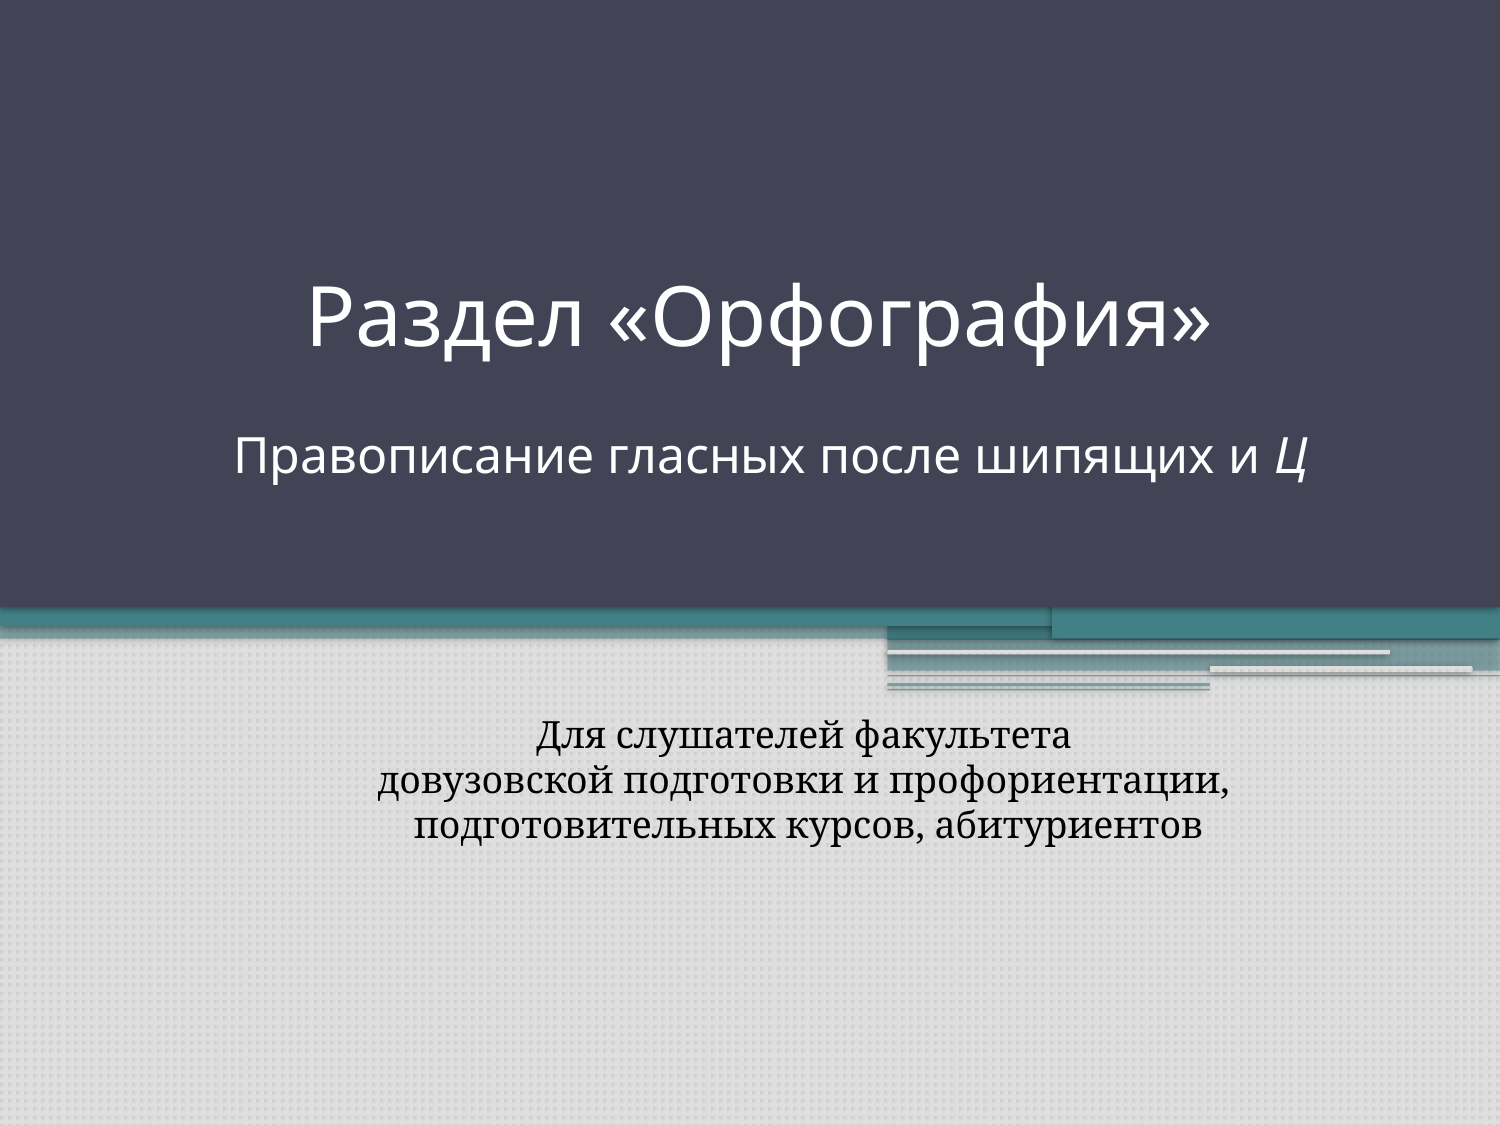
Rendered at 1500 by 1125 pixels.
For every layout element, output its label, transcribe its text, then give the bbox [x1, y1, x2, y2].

title Раздел «Орфография» Правописание гласных после шипящих и Ц [76, 172, 1465, 551]
text_box Для слушателей факультета довузовской подготовки и профориентации, подготовительных курсов, абитуриентов [230, 704, 1388, 899]
